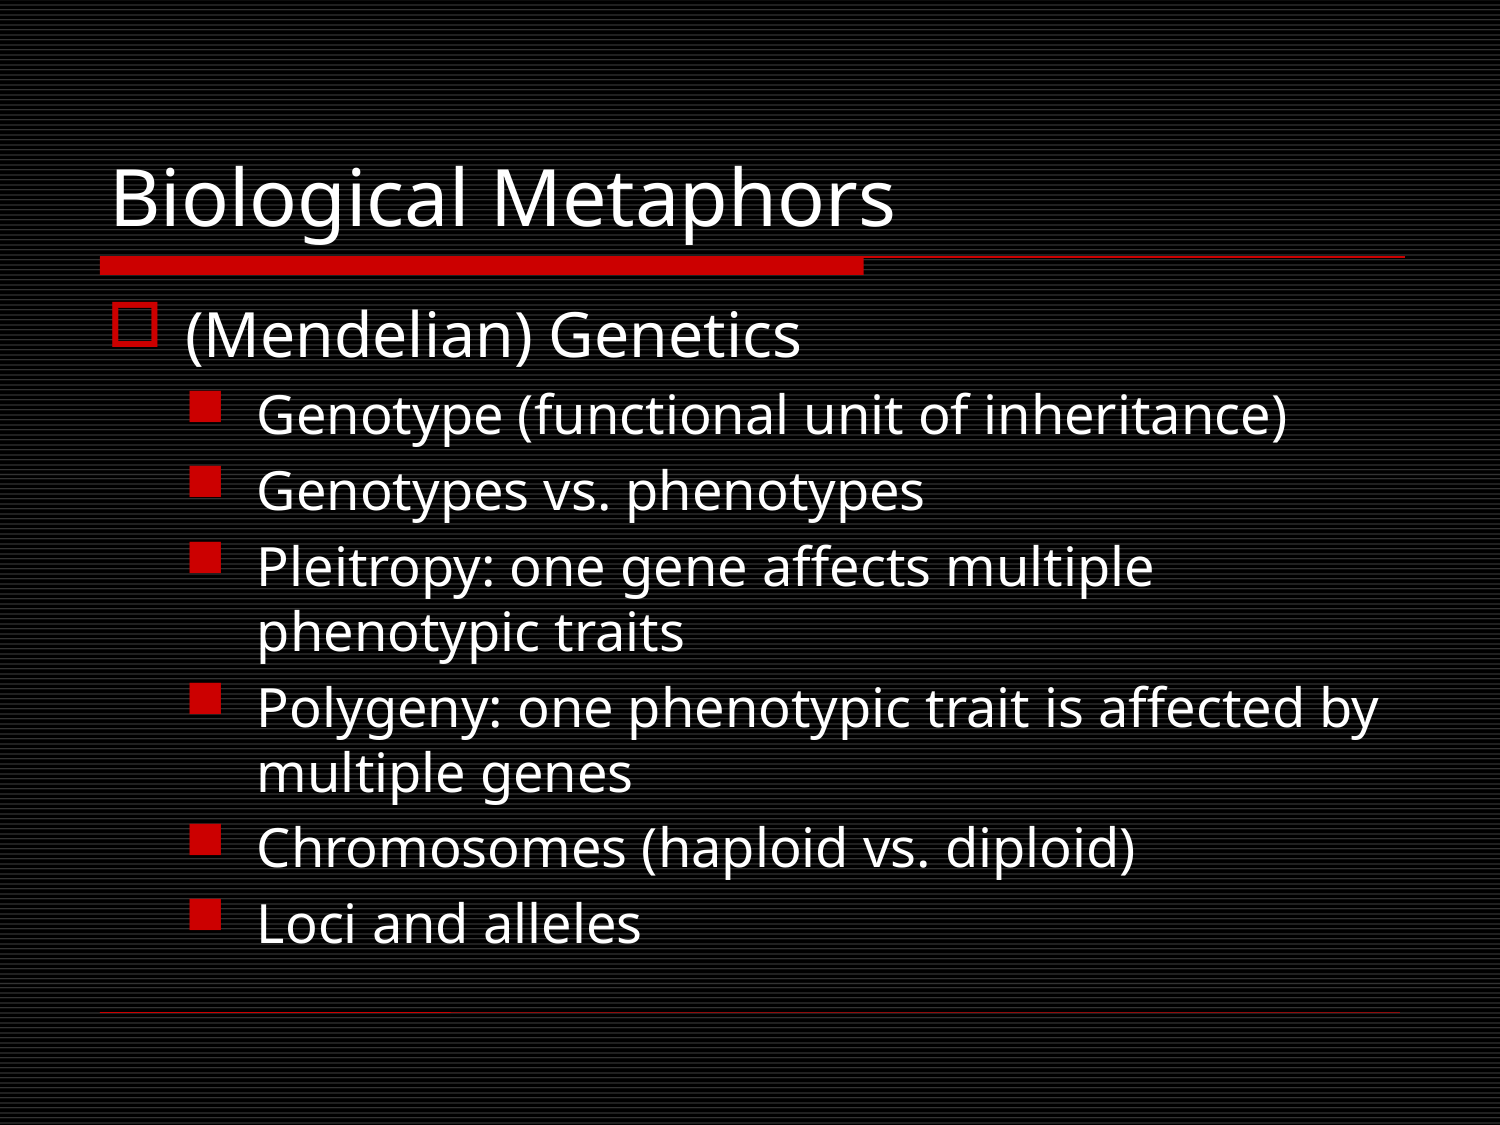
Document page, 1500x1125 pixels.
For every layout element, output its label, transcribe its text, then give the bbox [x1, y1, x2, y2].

picture [0, 0, 1500, 1125]
title Biological Metaphors [94, 50, 1407, 250]
list (Mendelian) Genetics Genotype (functional unit of inheritance) Genotypes vs. phenotypes Pleitropy: one gene affects multiple phenotypic traits Polygeny: one phenotypic trait is affected by multiple genes Chromosomes (haploid vs. diploid) Loci and alleles [92, 287, 1406, 988]
